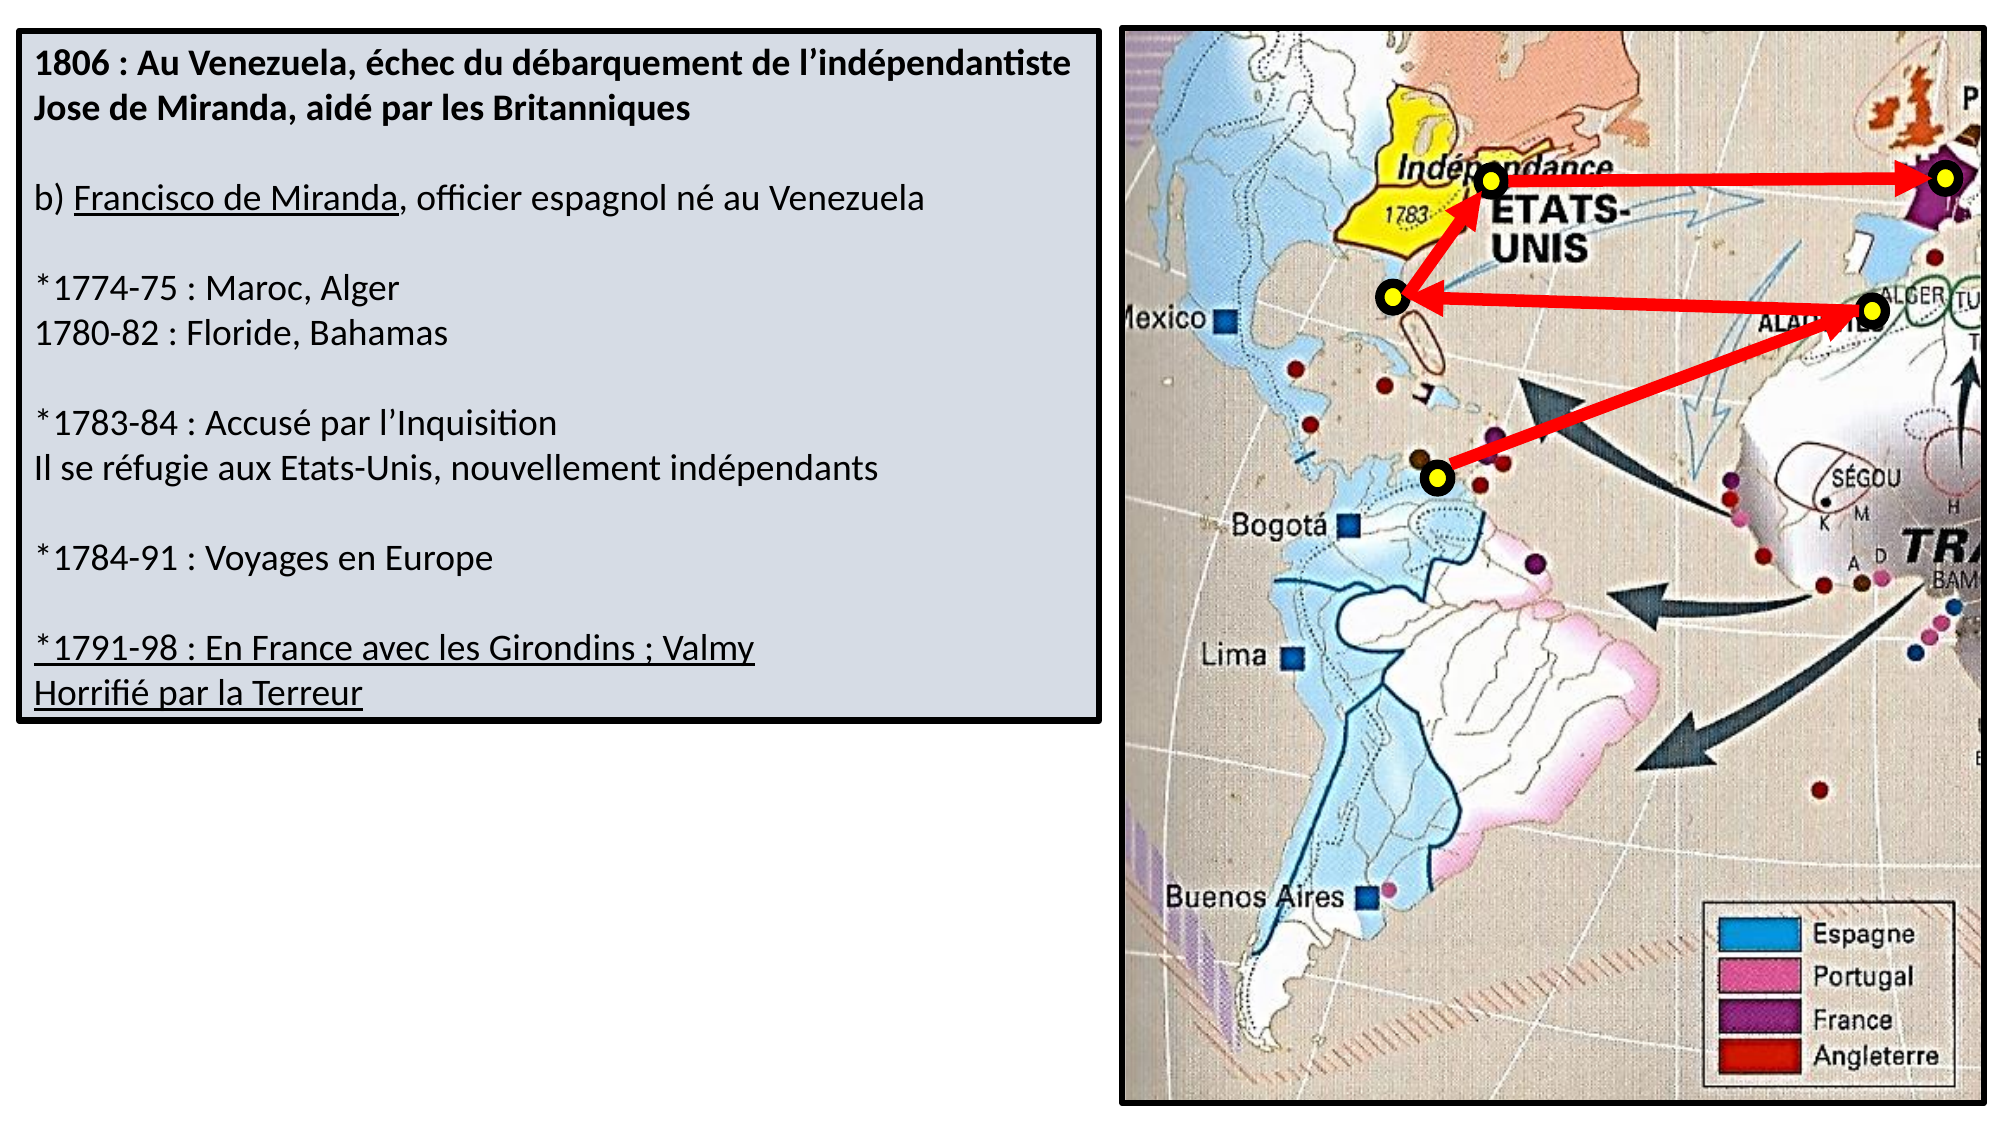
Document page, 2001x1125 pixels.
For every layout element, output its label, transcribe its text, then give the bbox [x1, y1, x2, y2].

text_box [1406, 190, 1482, 298]
picture [1125, 30, 1981, 1100]
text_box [1406, 297, 1860, 312]
text_box 1806 : Au Venezuela, échec du débarquement de l’indépendantiste Jose de Miranda, aidé par les Britanniques b) Francisco de Miranda, officier espagnol né au Venezuela *1774-75 : Maroc, Alger 1780-82 : Floride, Bahamas *1783-84 : Accusé par l’Inquisition Il se réfugie aux Etats-Unis, nouvellement indépendants *1784-91 : Voyages en Europe *1791-98 : En France avec les Girondins ; Valmy Horrifié par la Terreur [19, 30, 1100, 721]
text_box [1508, 178, 1933, 182]
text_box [1450, 312, 1860, 465]
